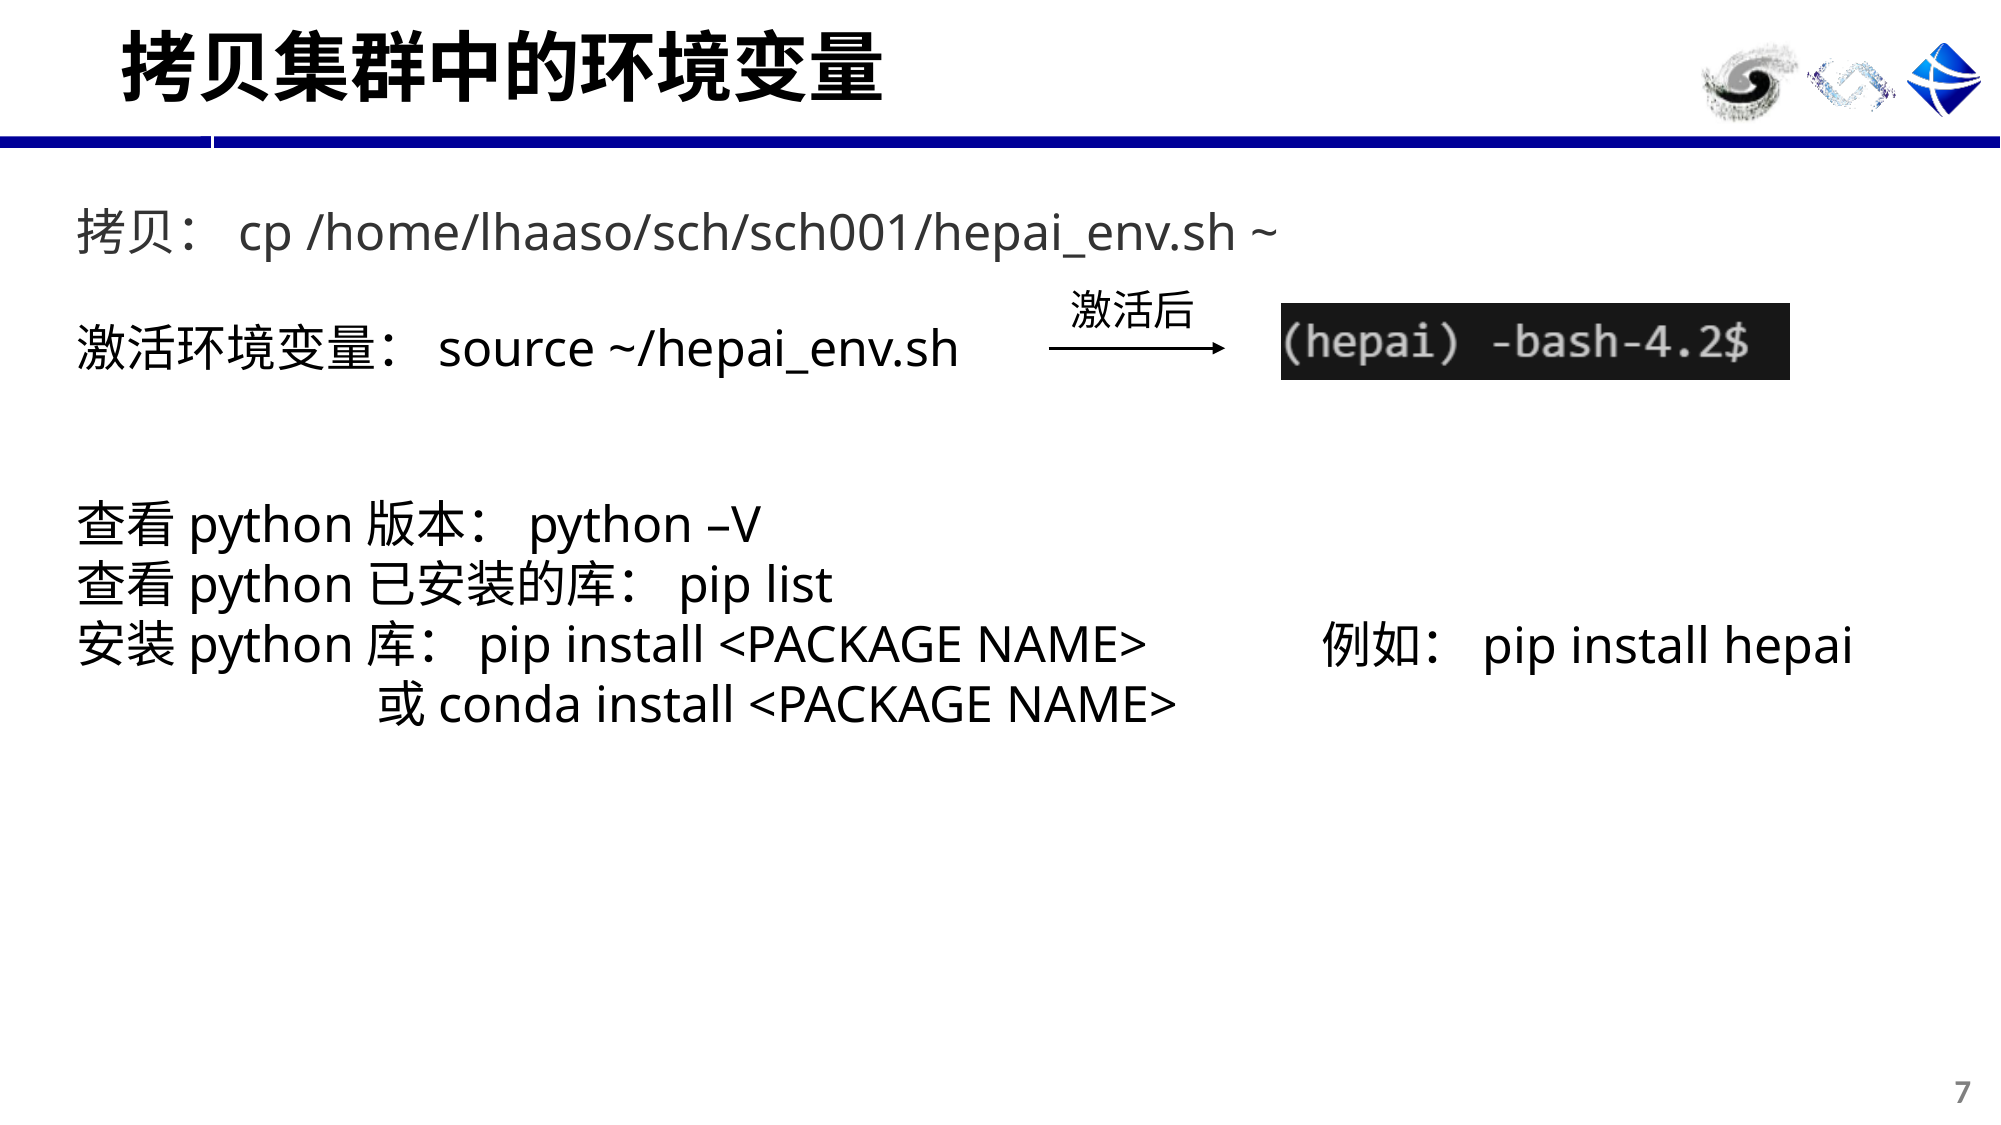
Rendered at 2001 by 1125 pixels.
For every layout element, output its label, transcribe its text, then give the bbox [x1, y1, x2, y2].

text_box 激活后 [1055, 276, 1303, 341]
picture [1281, 303, 1790, 380]
title 拷贝集群中的环境变量 [106, 22, 1696, 121]
picture [1907, 43, 1981, 117]
text_box 激活环境变量：source ~/hepai_env.sh [62, 308, 1636, 384]
picture [1695, 19, 1901, 136]
text_box 查看python版本：python –V 查看python已安装的库：pip list 安装python库：pip install <PACKAGE NAME> 或conda install <PACKAGE NAME> [62, 484, 1282, 740]
text_box 拷贝：cp /home/lhaaso/sch/sch001/hepai_env.sh ~ [62, 192, 1886, 328]
text_box 例如：pip install hepai [1306, 606, 2000, 681]
